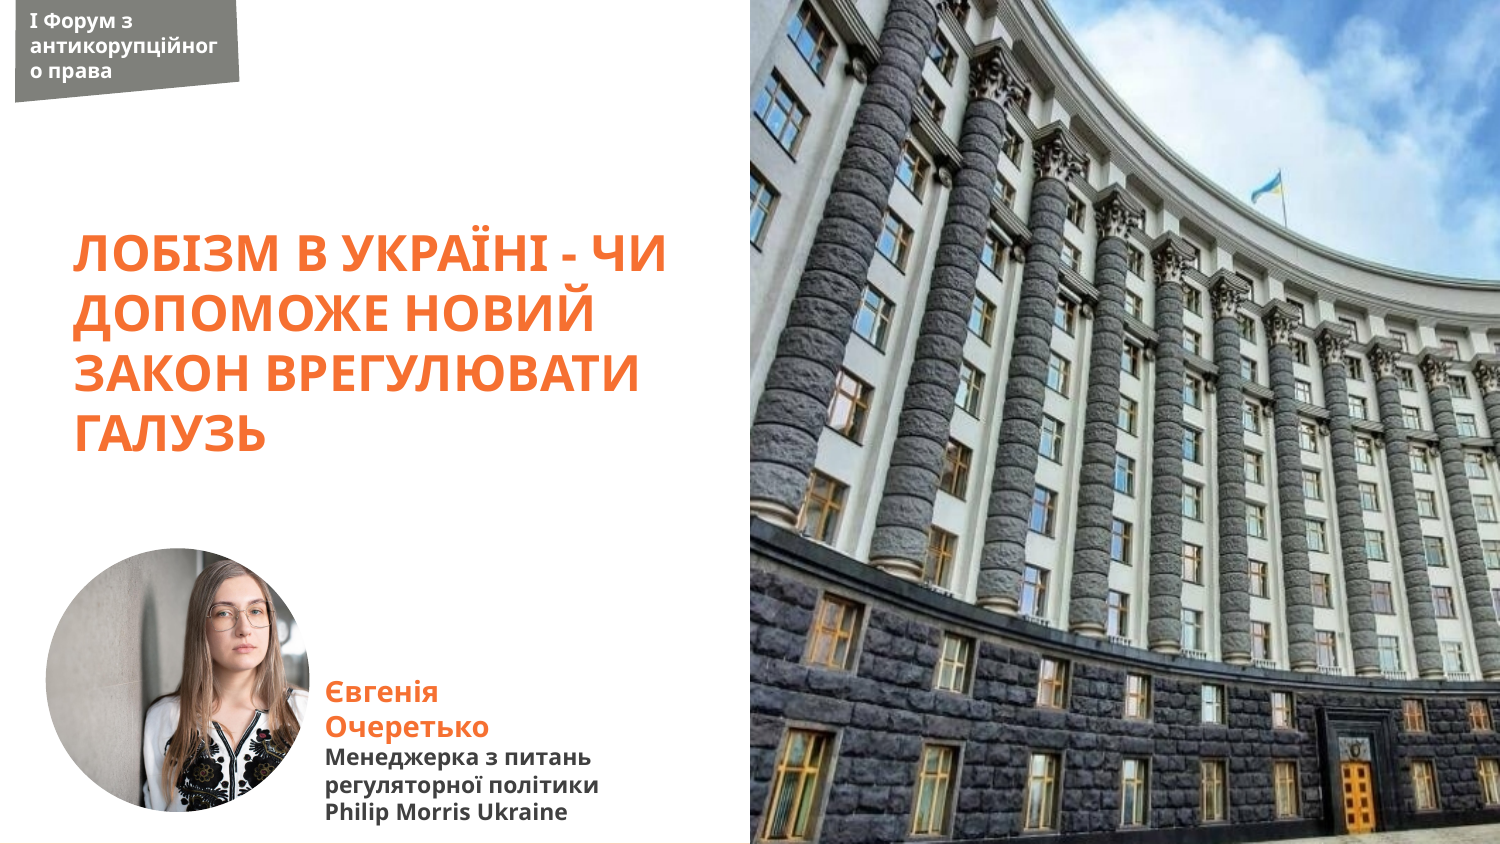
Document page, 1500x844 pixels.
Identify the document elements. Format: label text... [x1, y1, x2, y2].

picture [45, 548, 310, 813]
picture [749, 0, 1500, 844]
title ЛОБІЗМ В УКРАЇНІ - ЧИ ДОПОМОЖЕ НОВИЙ ЗАКОН ВРЕГУЛЮВАТИ ГАЛУЗЬ [59, 206, 714, 503]
text_box Євгенія Очеретько Менеджерка з питань регуляторної політики Philip Morris Ukraine [314, 657, 626, 799]
text_box [12, 0, 173, 105]
text_box І Форум з антикорупційного права [15, 0, 240, 90]
